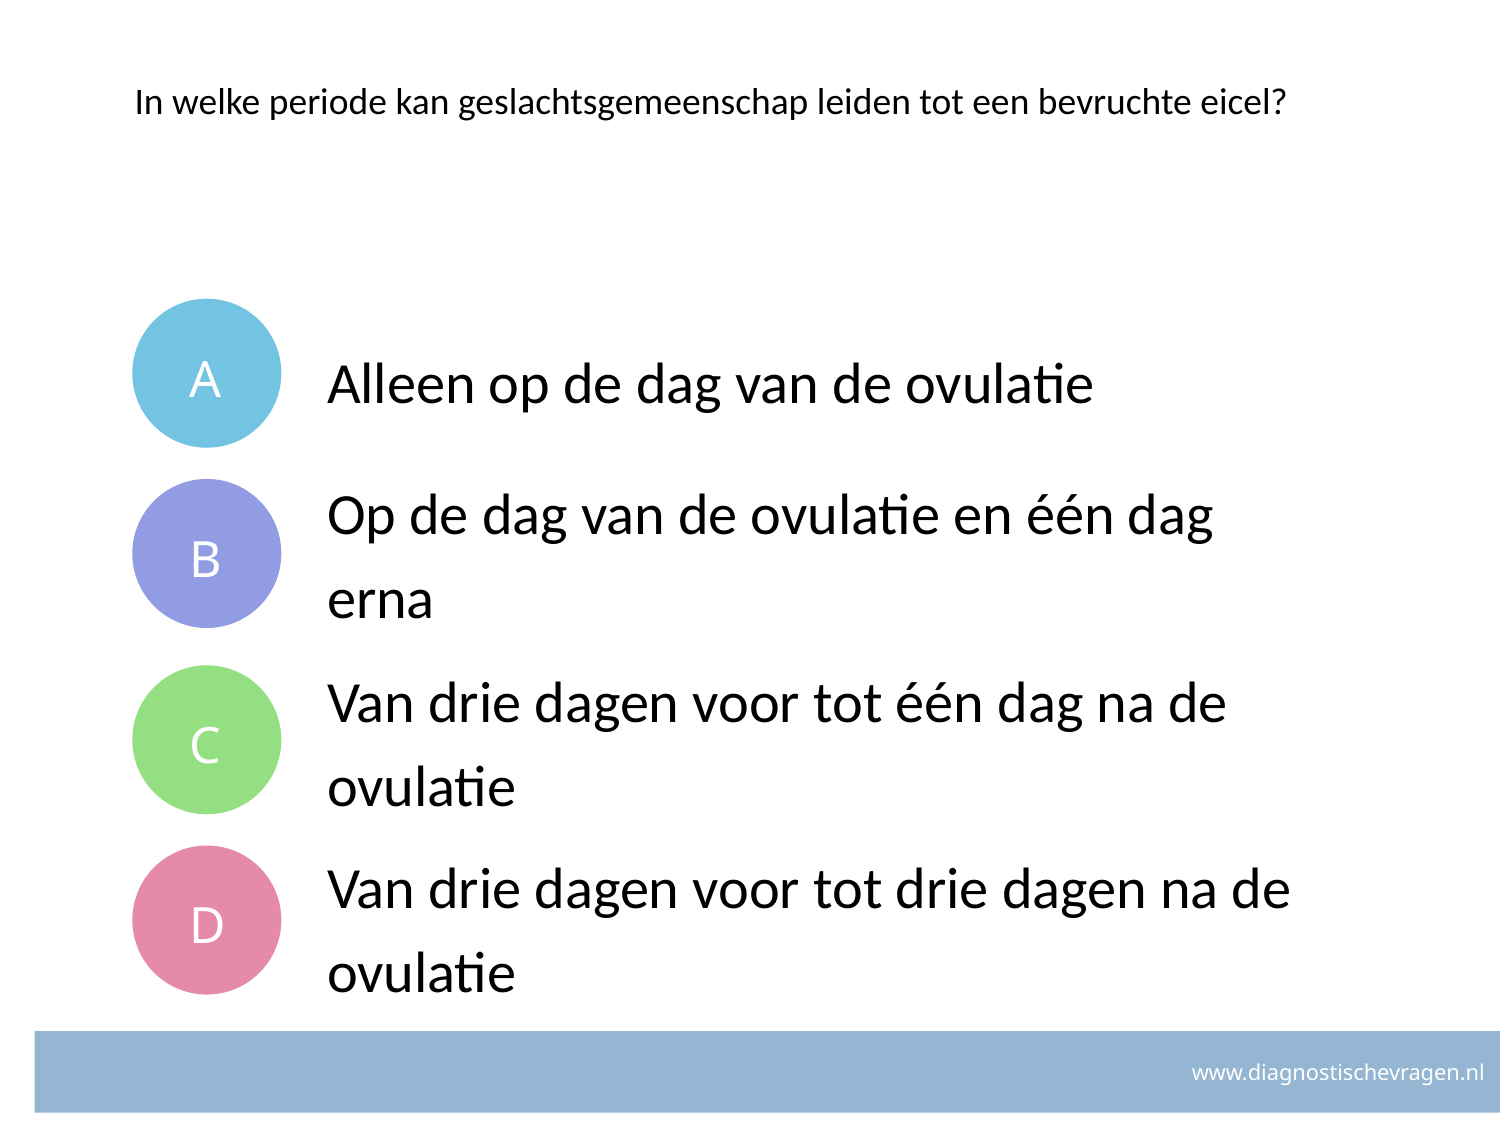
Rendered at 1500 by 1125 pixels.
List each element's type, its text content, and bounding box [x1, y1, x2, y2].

text_box Van drie dagen voor tot drie dagen na de ovulatie [321, 871, 1332, 969]
text_box [34, 1031, 1500, 1113]
text_box Alleen op de dag van de ovulatie [321, 324, 1332, 422]
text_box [132, 298, 282, 448]
text_box Van drie dagen voor tot één dag na de ovulatie [321, 685, 1332, 783]
text_box www.diagnostischevragen.nl [1119, 1051, 1500, 1093]
text_box Op de dag van de ovulatie en één dag erna [321, 498, 1332, 595]
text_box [132, 478, 282, 629]
title In welke periode kan geslachtsgemeenschap leiden tot een bevruchte eicel? [119, 65, 1450, 206]
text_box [132, 845, 282, 995]
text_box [132, 664, 282, 815]
